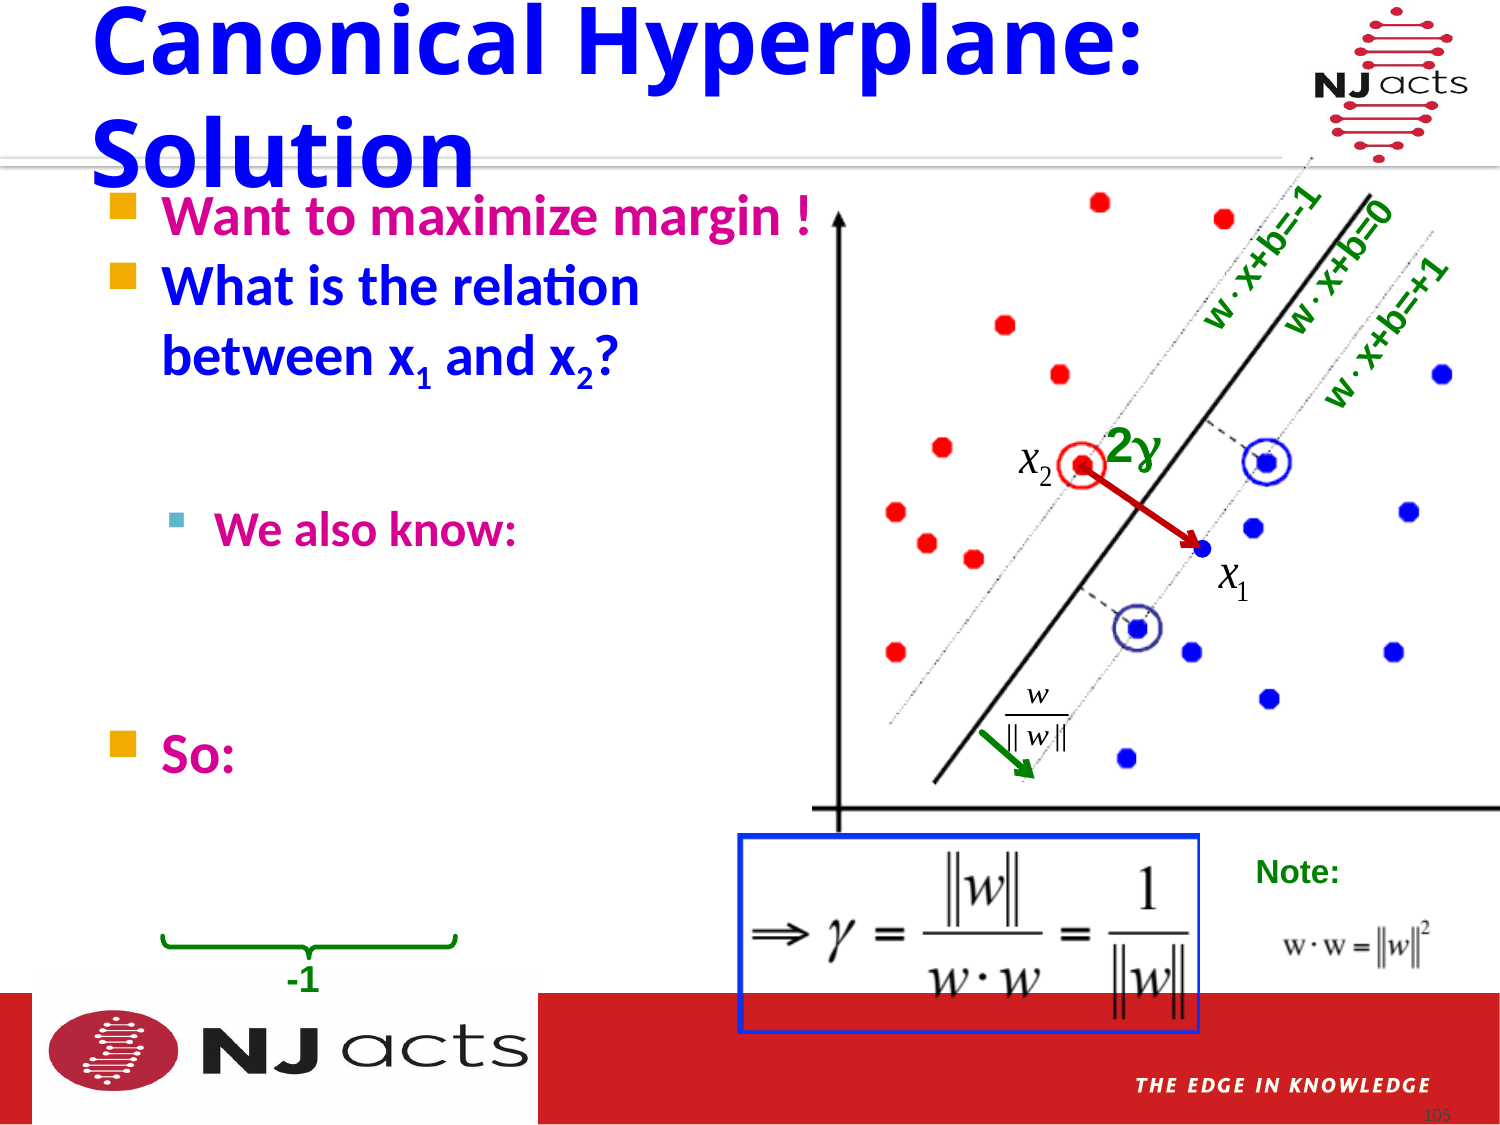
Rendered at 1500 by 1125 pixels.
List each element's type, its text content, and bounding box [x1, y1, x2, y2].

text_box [999, 674, 1077, 758]
picture [0, 7, 1500, 1125]
title Canonical Hyperplane: Solution [75, 12, 1425, 175]
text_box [1081, 466, 1202, 549]
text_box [1010, 422, 1059, 495]
picture [1277, 911, 1436, 973]
slide_number 105 [1345, 1080, 1467, 1125]
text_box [162, 936, 456, 1008]
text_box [981, 732, 1035, 779]
text_box Note: [1240, 846, 1356, 898]
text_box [1209, 537, 1255, 610]
